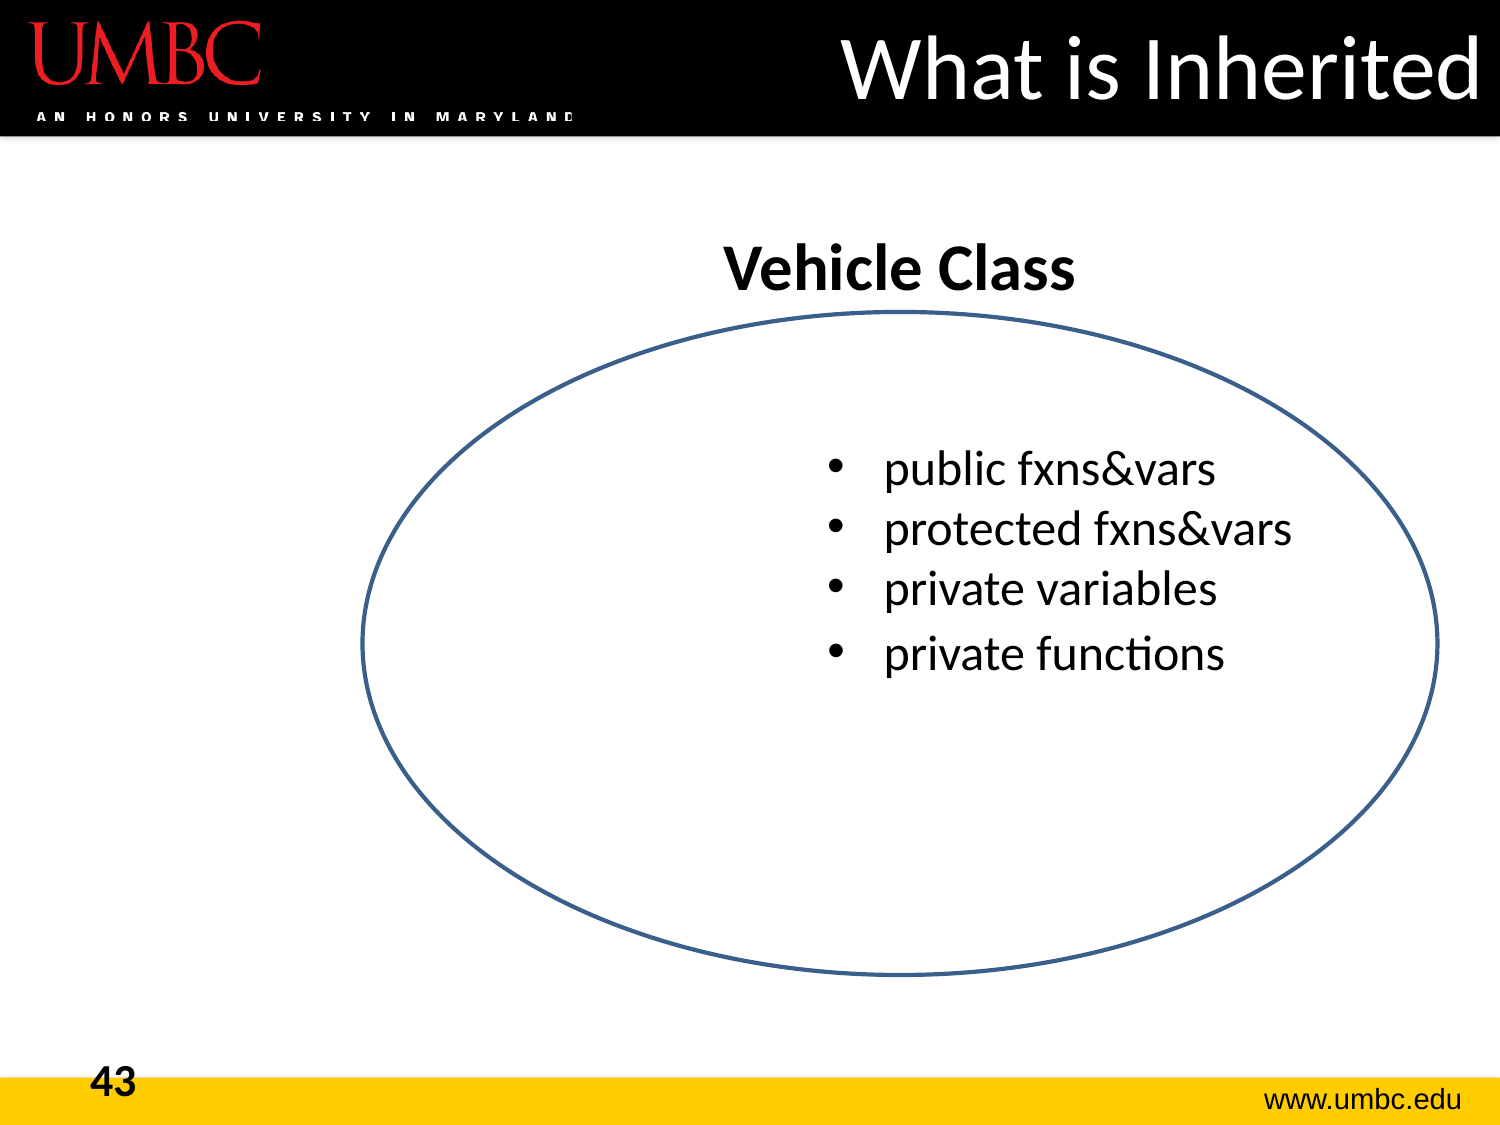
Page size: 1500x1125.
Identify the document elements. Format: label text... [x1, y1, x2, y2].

text_box Vehicle Class [706, 216, 1094, 311]
text_box private functions [812, 613, 1388, 688]
text_box [360, 311, 1440, 978]
title What is Inherited [150, 0, 1500, 188]
text_box public fxns&vars protected fxns&vars private variables [812, 427, 1475, 623]
slide_number 43 [75, 1042, 425, 1103]
